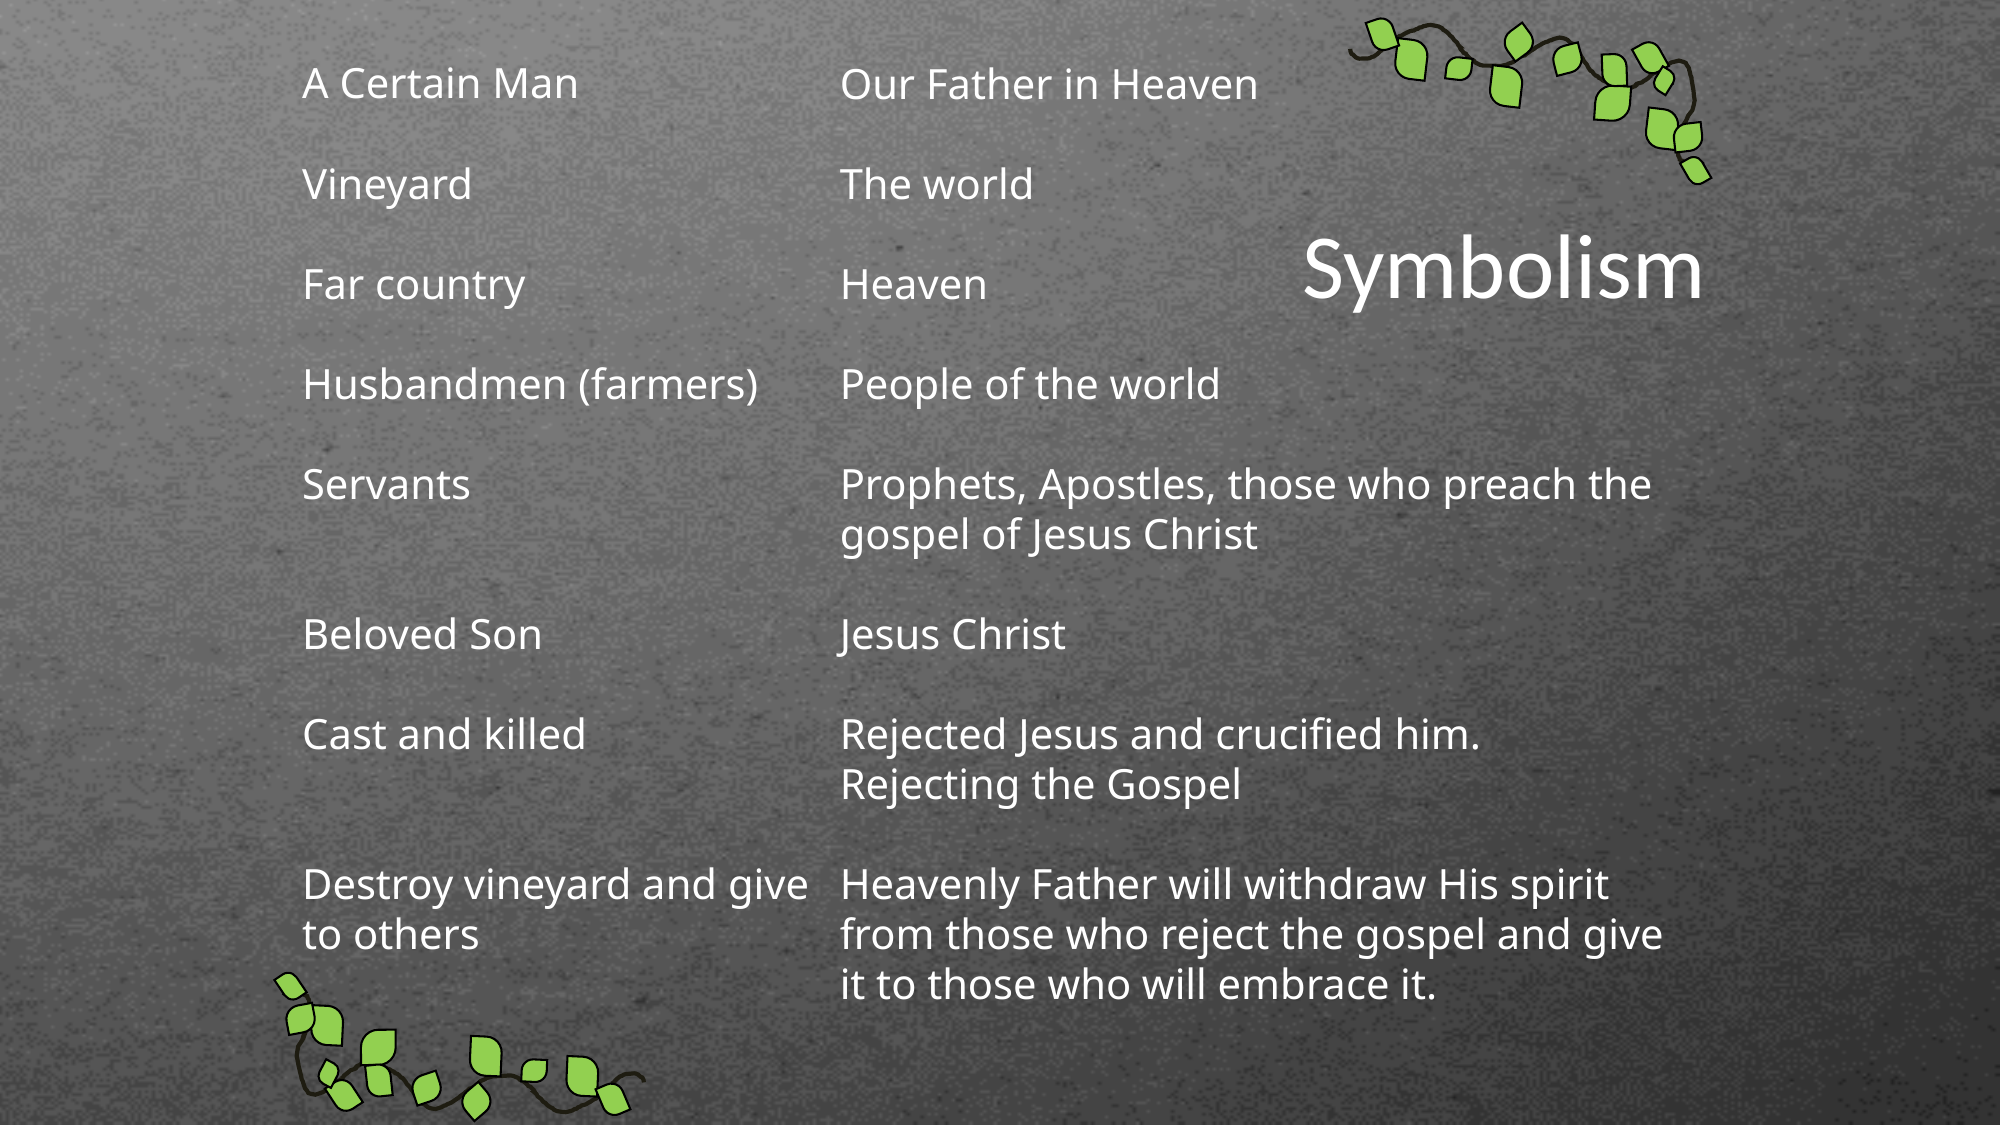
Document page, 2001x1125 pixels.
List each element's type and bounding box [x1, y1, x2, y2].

picture [0, 0, 2000, 1125]
text_box [1461, 0, 1599, 280]
text_box [393, 864, 530, 1125]
